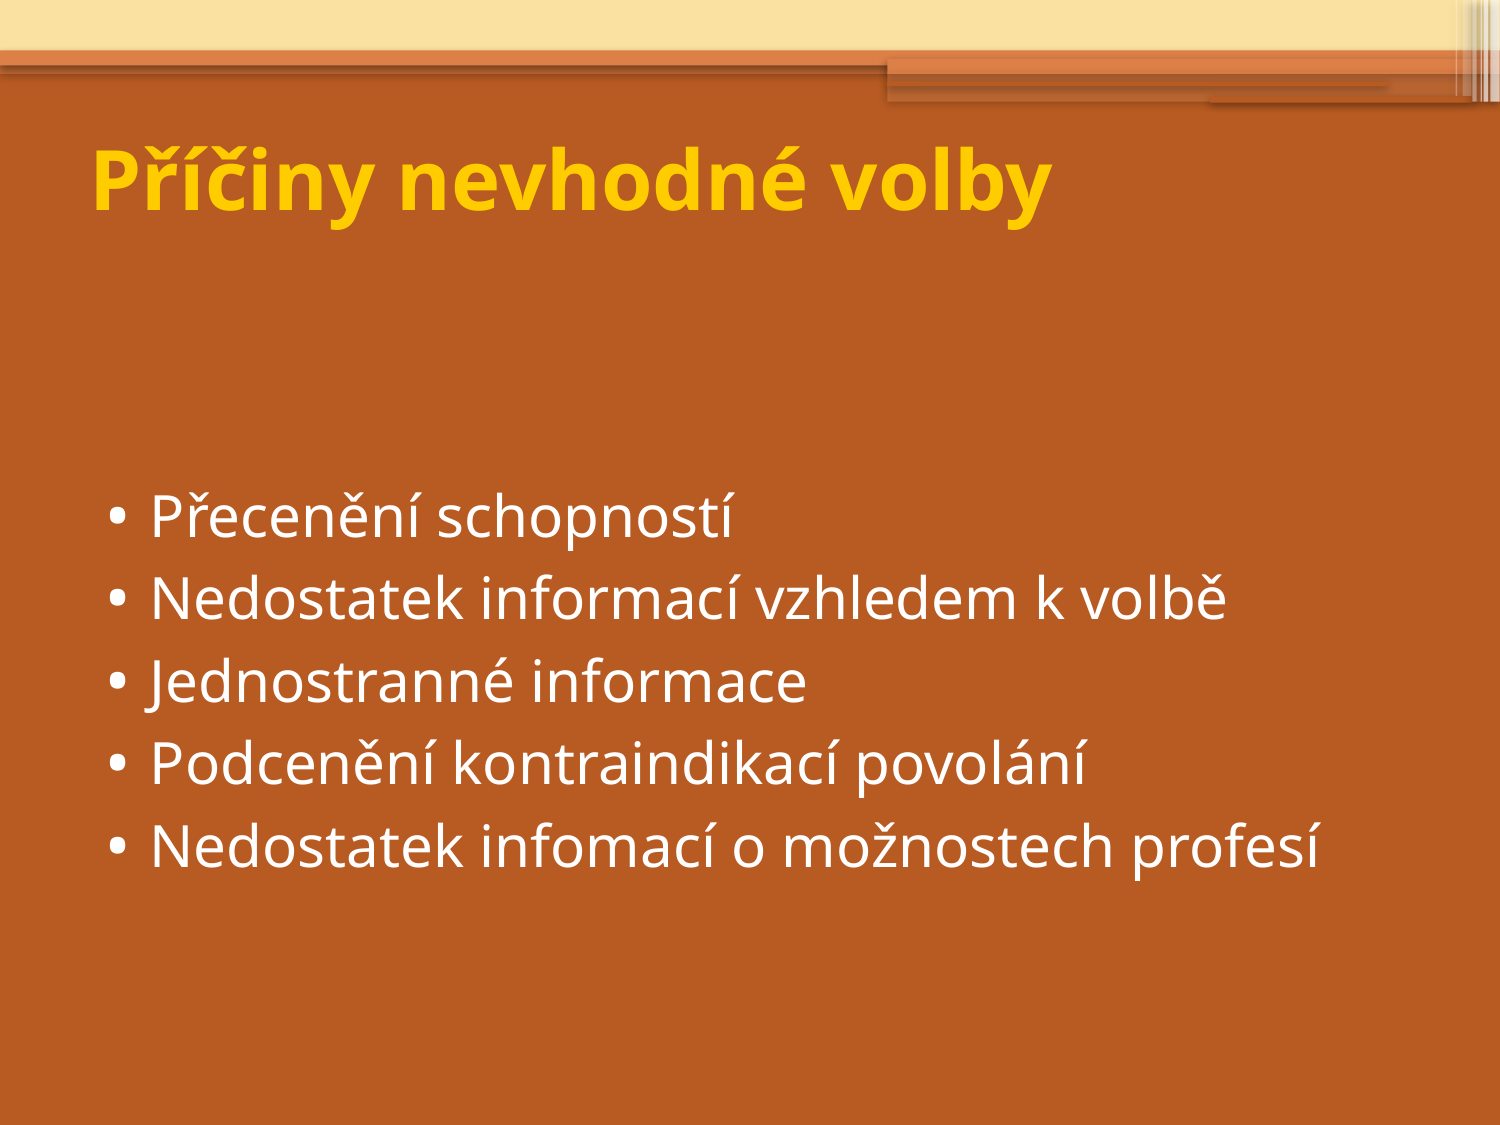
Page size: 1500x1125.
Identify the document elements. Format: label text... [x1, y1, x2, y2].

list Přecenění schopností Nedostatek informací vzhledem k volbě Jednostranné informace Podcenění kontraindikací povolání Nedostatek infomací o možnostech profesí [75, 278, 1425, 1079]
title Příčiny nevhodné volby [75, 90, 1425, 265]
